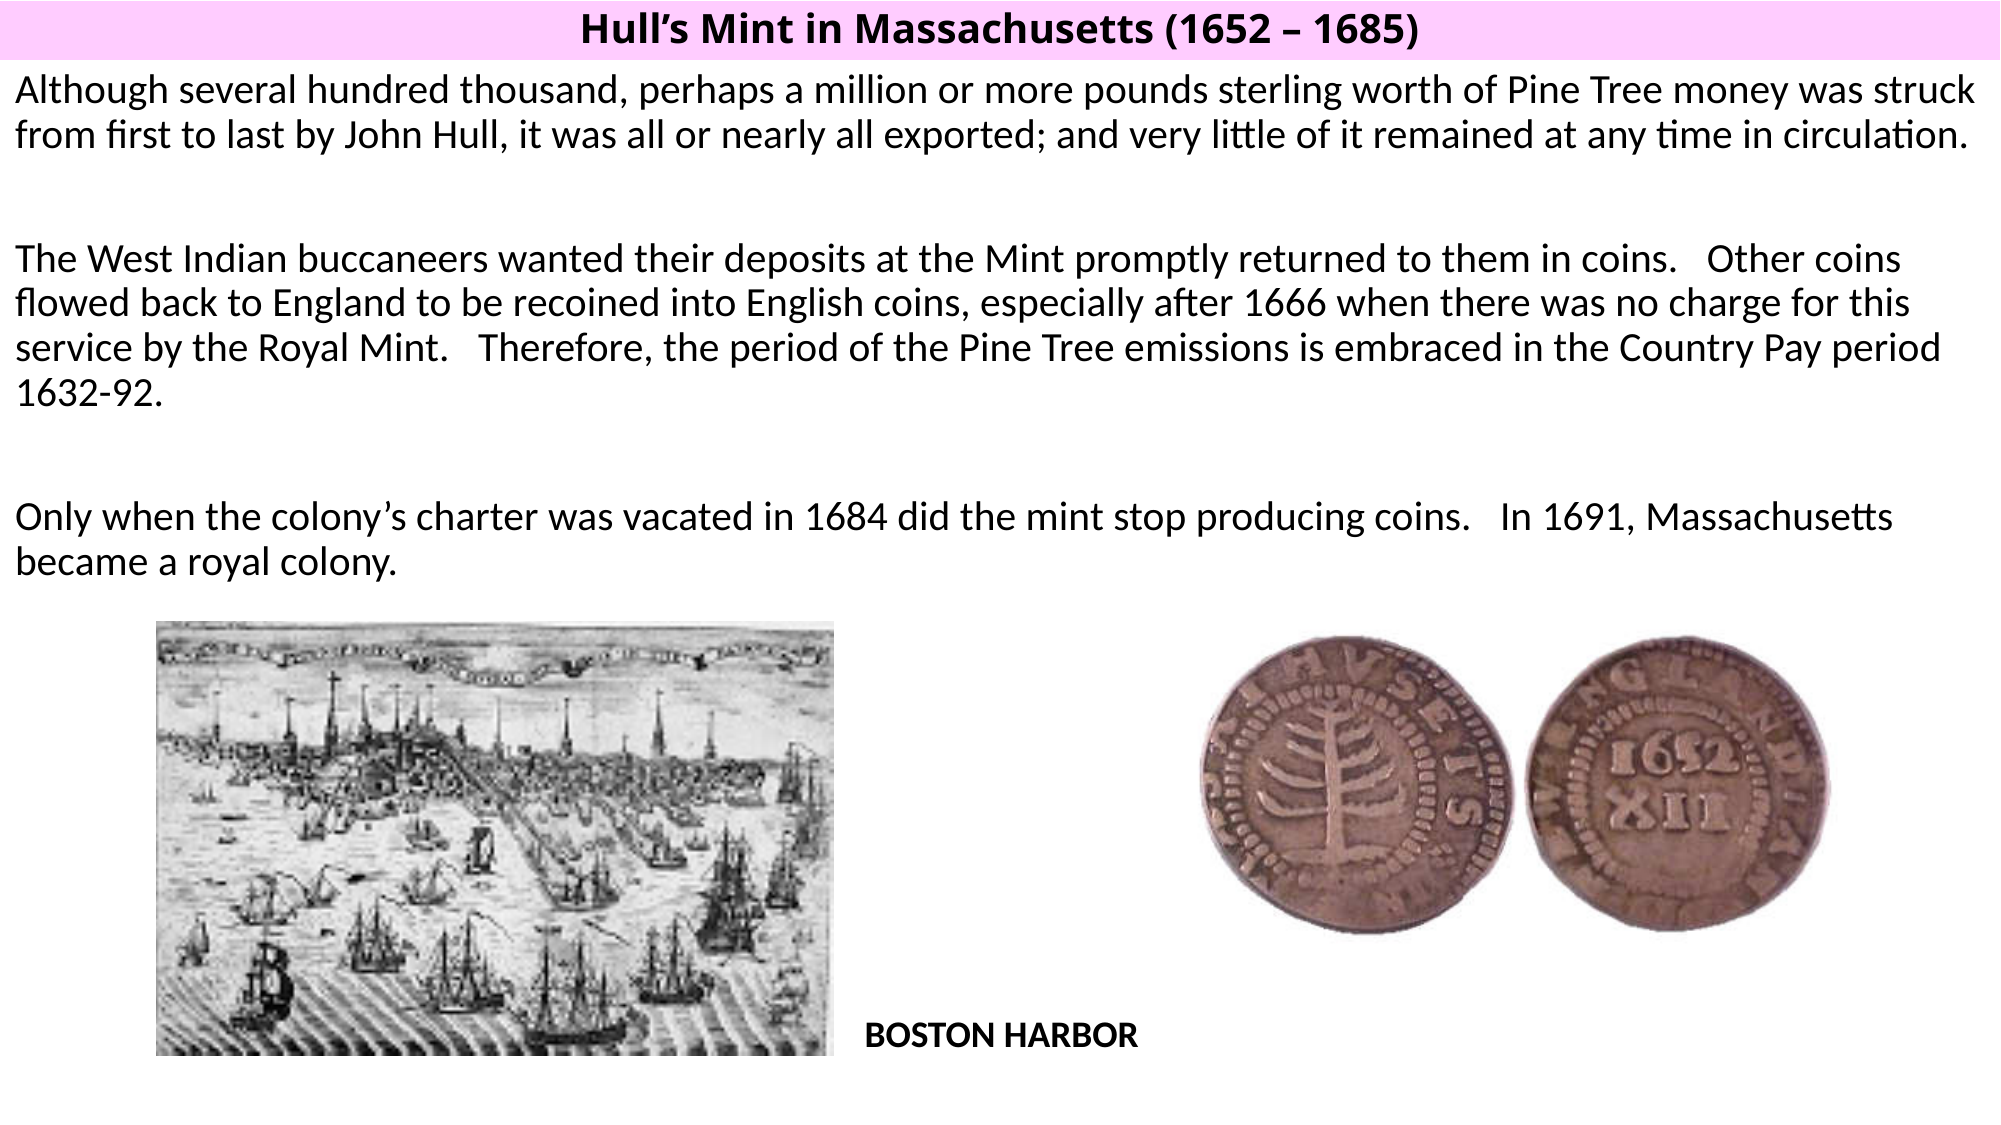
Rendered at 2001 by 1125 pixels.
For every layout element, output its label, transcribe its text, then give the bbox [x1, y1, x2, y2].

picture [155, 621, 834, 1056]
picture [1186, 580, 1844, 1003]
list Although several hundred thousand, perhaps a million or more pounds sterling worth of Pine Tree money was struck from first to last by John Hull, it was all or nearly all exported; and very little of it remained at any time in circulation. The West Indian buccaneers wanted their deposits at the Mint promptly returned to them in coins. Other coins flowed back to England to be recoined into English coins, especially after 1666 when there was no charge for this service by the Royal Mint. Therefore, the period of the Pine Tree emissions is embraced in the Country Pay period 1632-92. Only when the colony’s charter was vacated in 1684 did the mint stop producing coins. In 1691, Massachusetts became a royal colony. [0, 60, 2000, 611]
title Hull’s Mint in Massachusetts (1652 – 1685) [0, 1, 2000, 60]
text_box BOSTON HARBOR [849, 1002, 1187, 1062]
